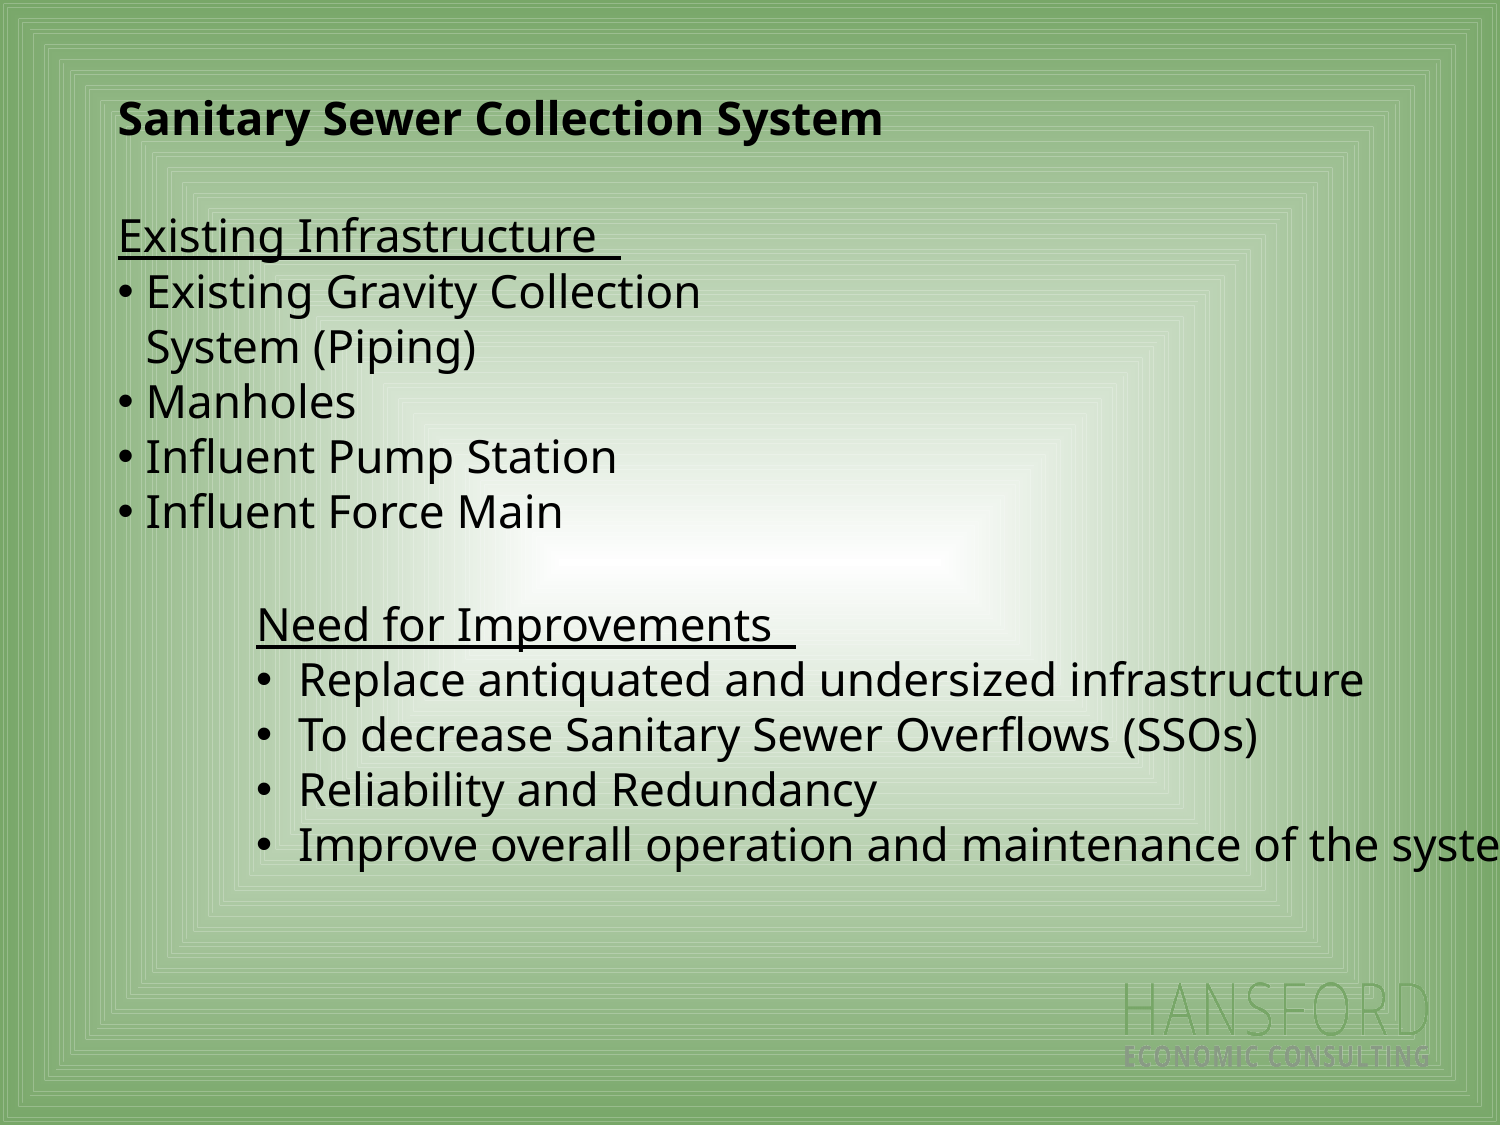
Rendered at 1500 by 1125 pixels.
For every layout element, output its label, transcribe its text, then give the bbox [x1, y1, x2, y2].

picture [1125, 982, 1428, 1067]
title Sanitary Sewer Collection System [102, 87, 1397, 203]
list Existing Infrastructure Existing Gravity Collection System (Piping) Manholes Influent Pump Station Influent Force Main [102, 205, 870, 474]
text_box Need for Improvements Replace antiquated and undersized infrastructure To decrease Sanitary Sewer Overflows (SSOs) Reliability and Redundancy Improve overall operation and maintenance of the system [241, 588, 1500, 916]
